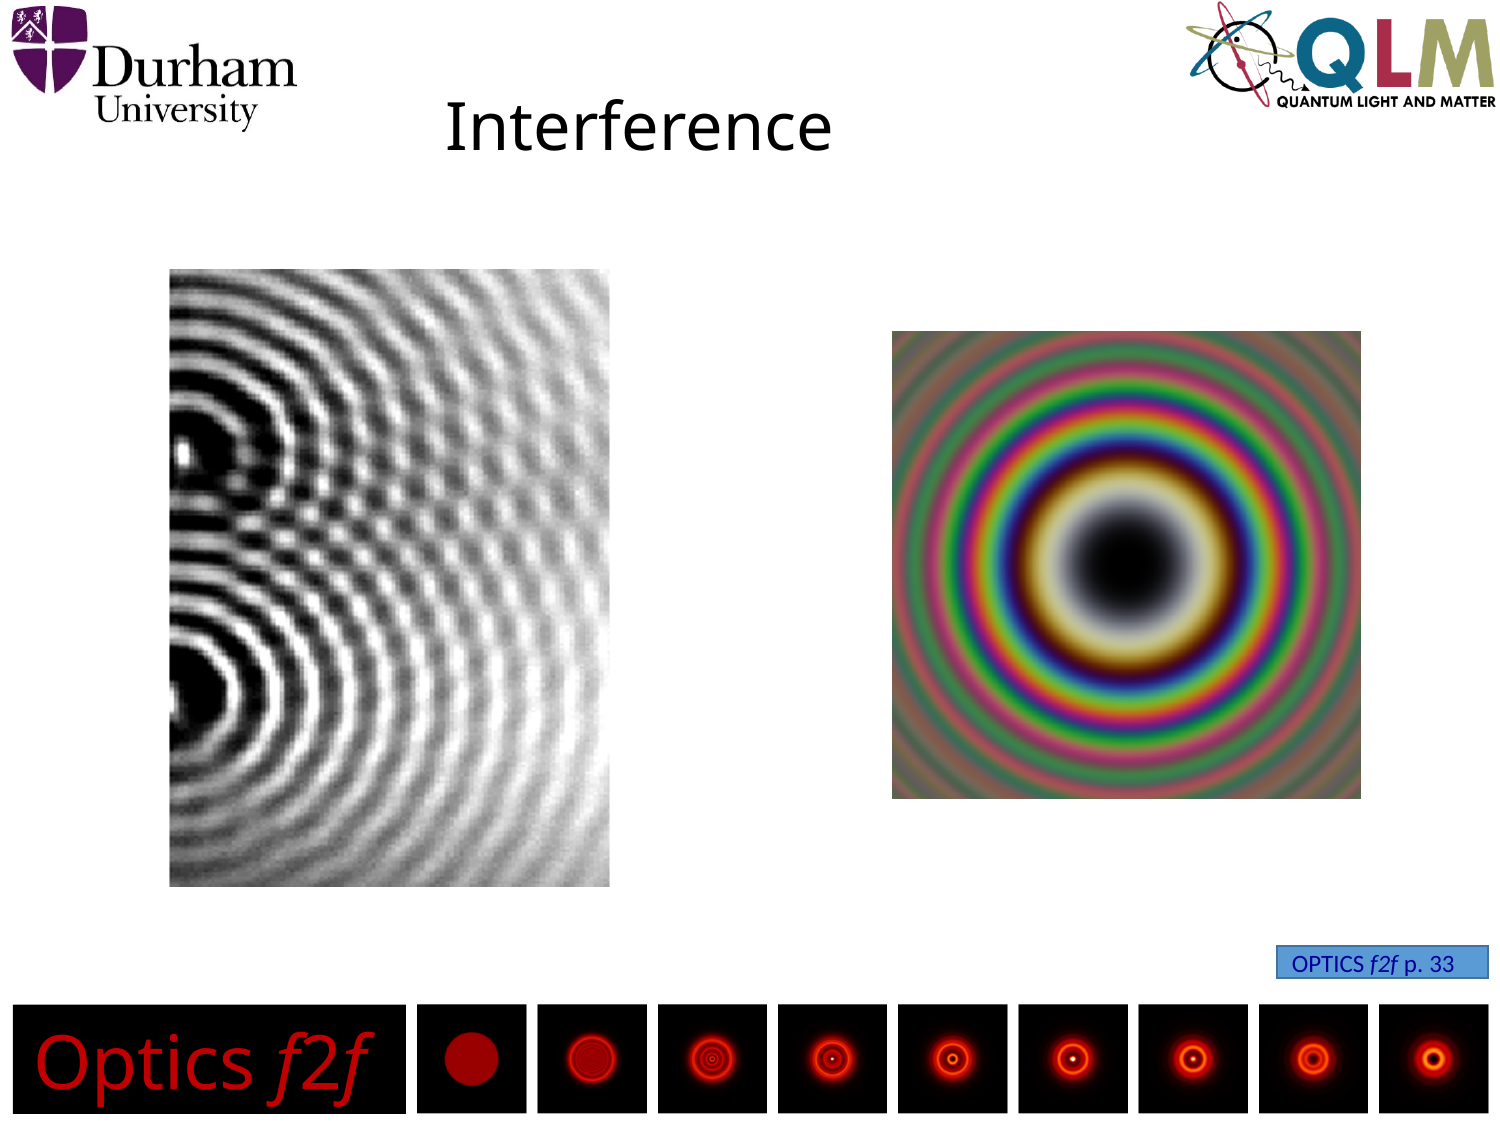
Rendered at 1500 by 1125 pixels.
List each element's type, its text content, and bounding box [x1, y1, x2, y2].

picture [1183, 0, 1500, 113]
picture [406, 994, 1499, 1125]
text_box OPTICS f2f p. 33 [1276, 945, 1489, 979]
title Interference [431, 85, 1069, 179]
picture [778, 305, 1474, 825]
picture [169, 269, 610, 887]
picture [11, 6, 297, 132]
